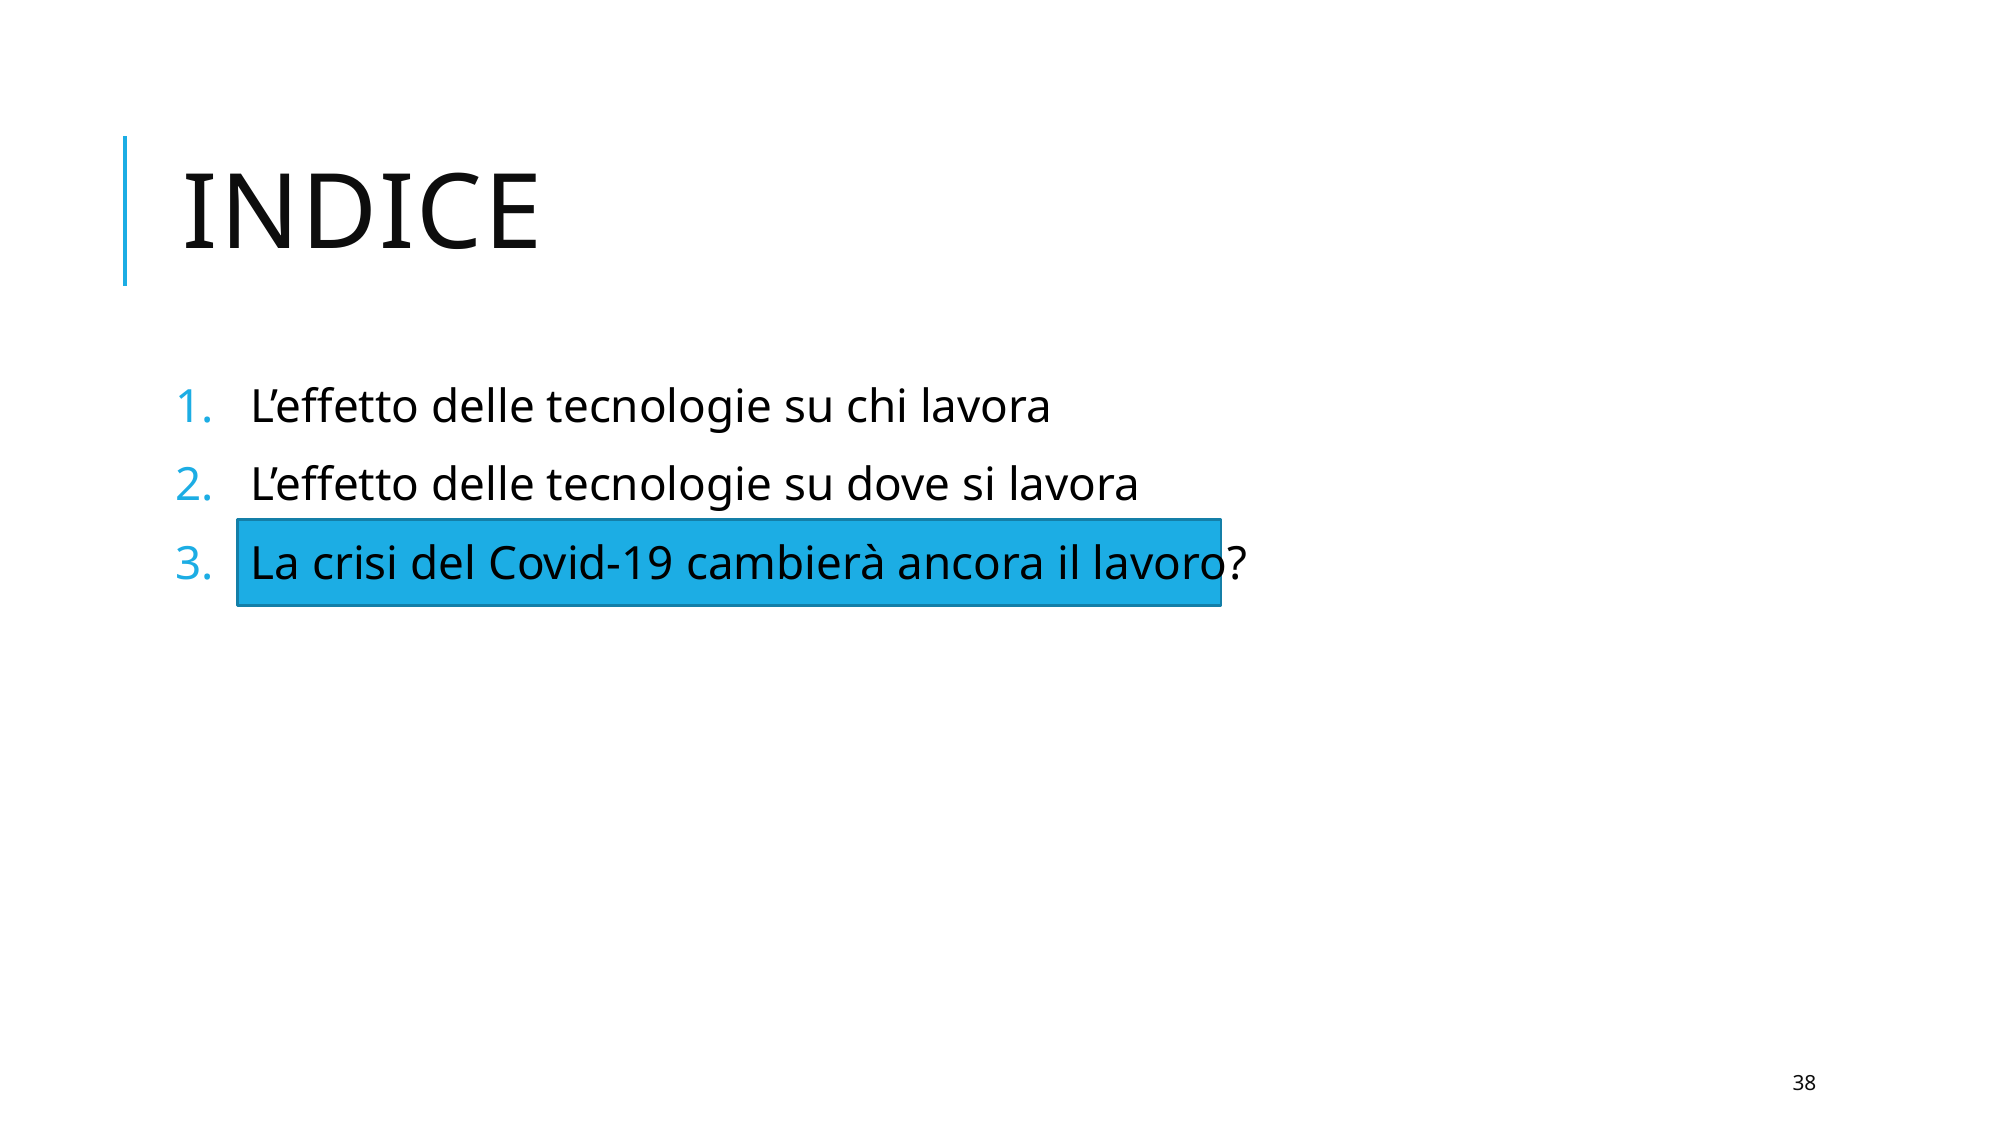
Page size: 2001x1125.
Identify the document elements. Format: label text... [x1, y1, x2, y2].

title Indice [168, 96, 1763, 342]
list L’effetto delle tecnologie su chi lavora L’effetto delle tecnologie su dove si lavora La crisi del Covid-19 cambierà ancora il lavoro? [168, 375, 1763, 1035]
slide_number 38 [1777, 1061, 1938, 1107]
